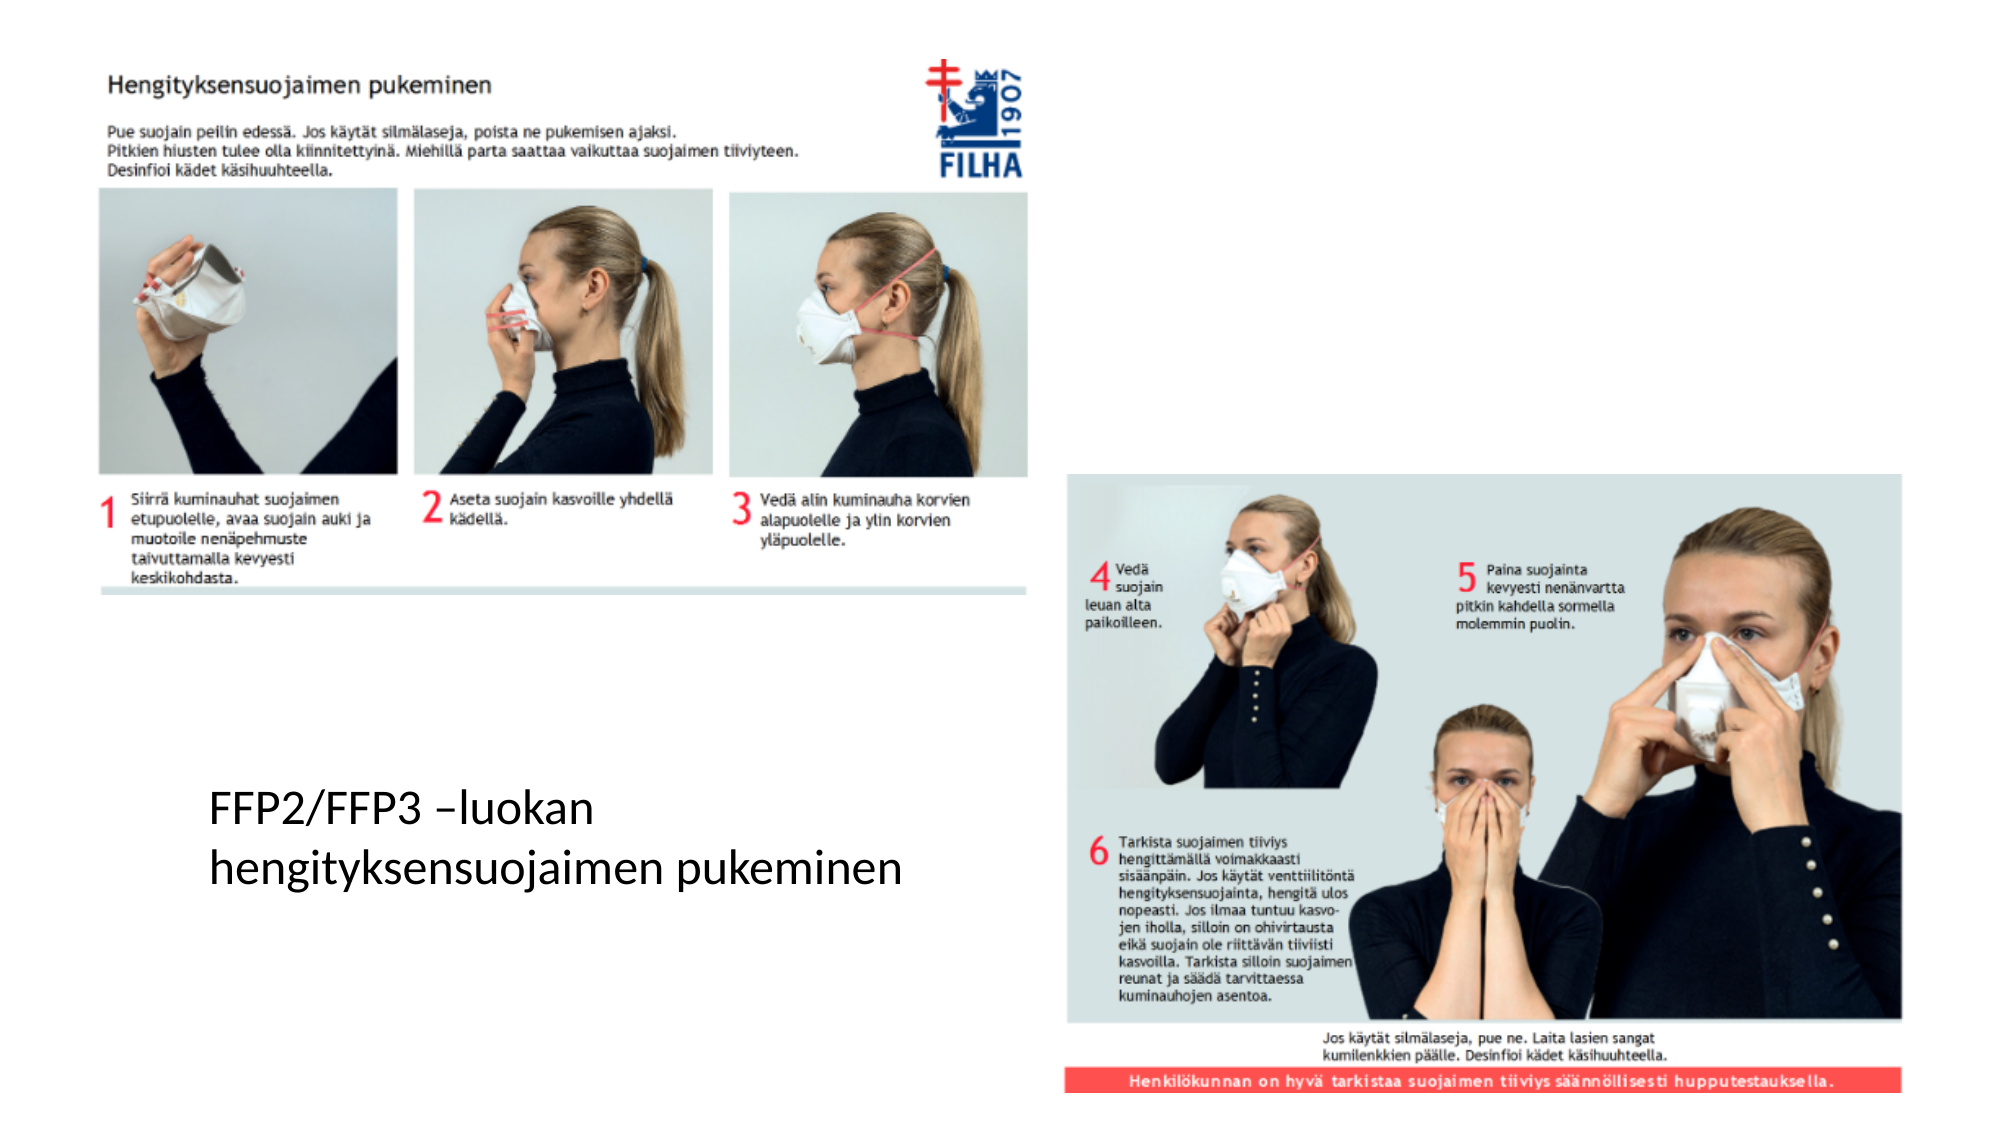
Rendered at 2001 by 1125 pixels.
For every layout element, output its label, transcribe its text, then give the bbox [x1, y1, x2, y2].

text_box FFP2/FFP3 –luokan hengityksensuojaimen pukeminen [194, 767, 976, 902]
picture [1051, 474, 1939, 1093]
picture [85, 59, 1033, 595]
